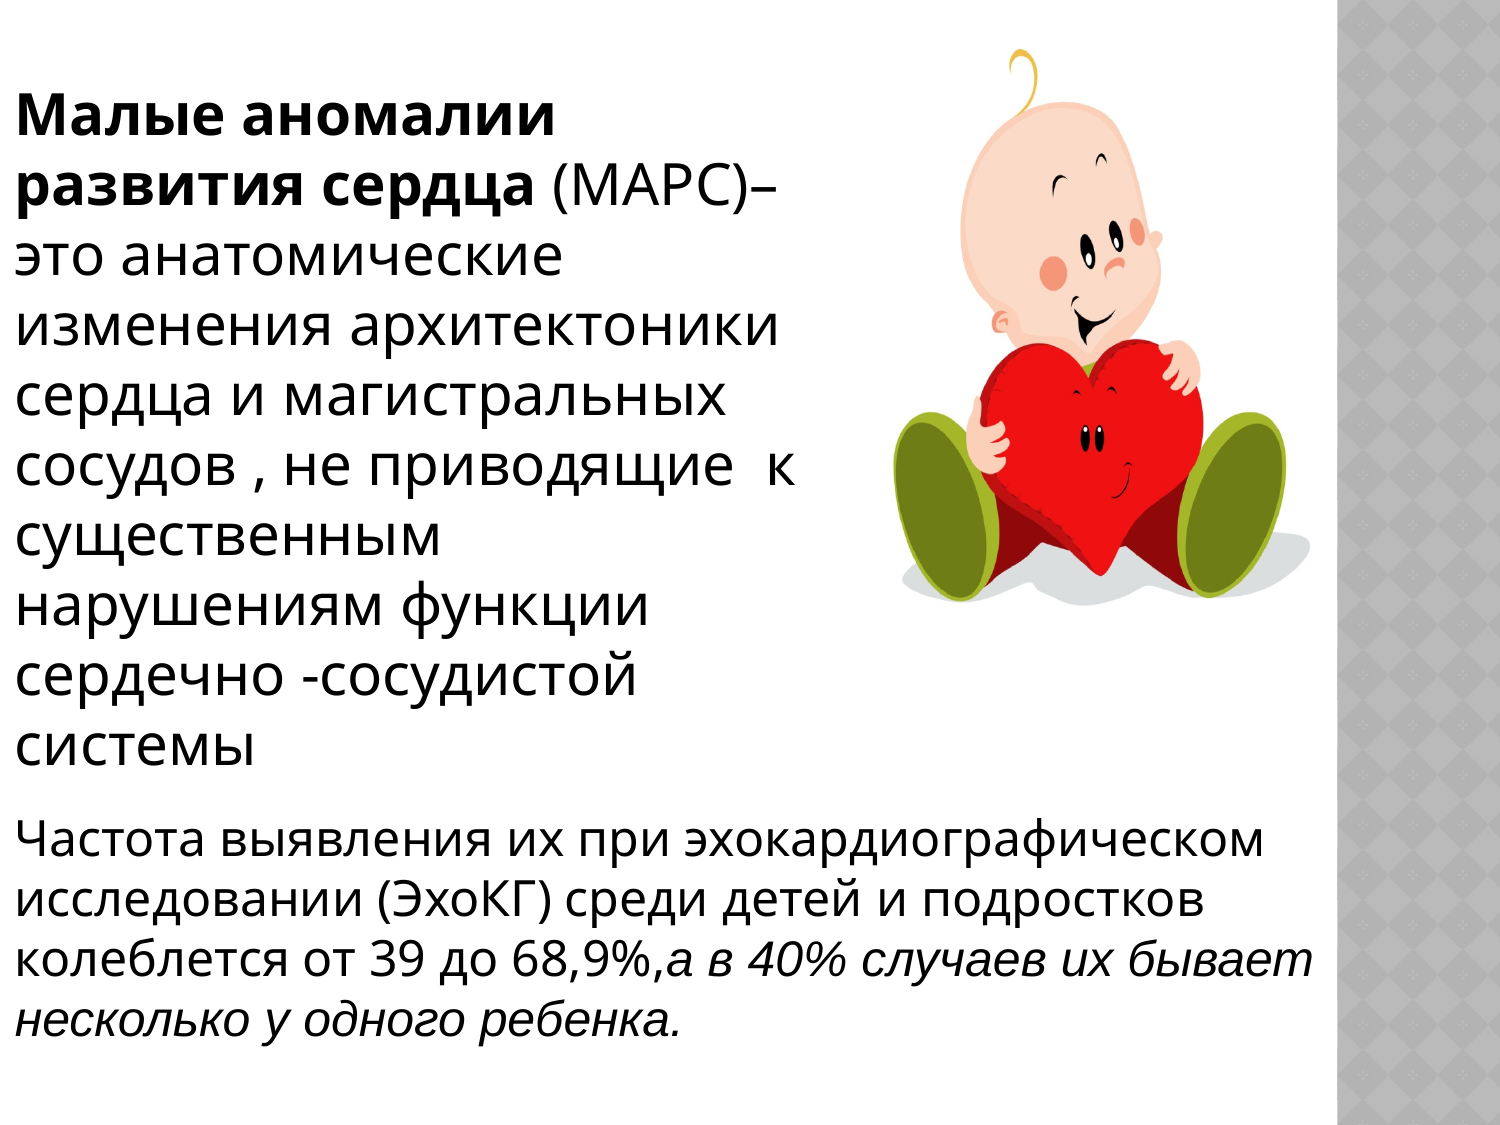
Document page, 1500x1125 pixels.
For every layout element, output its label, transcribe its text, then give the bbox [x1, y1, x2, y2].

text_box Частота выявления их при эхокардиографическом исследовании (ЭхоКГ) среди детей и подростков колеблется от 39 до 68,9%,а в 40% случаев их бывает несколько у одного ребенка. [0, 798, 1341, 1054]
picture [844, 0, 1336, 646]
text_box Малые аномалии развития сердца (МАРС)– это анатомические изменения архитектоники сердца и магистральных сосудов , не приводящие к существенным нарушениям функции сердечно -сосудистой системы [0, 0, 821, 785]
